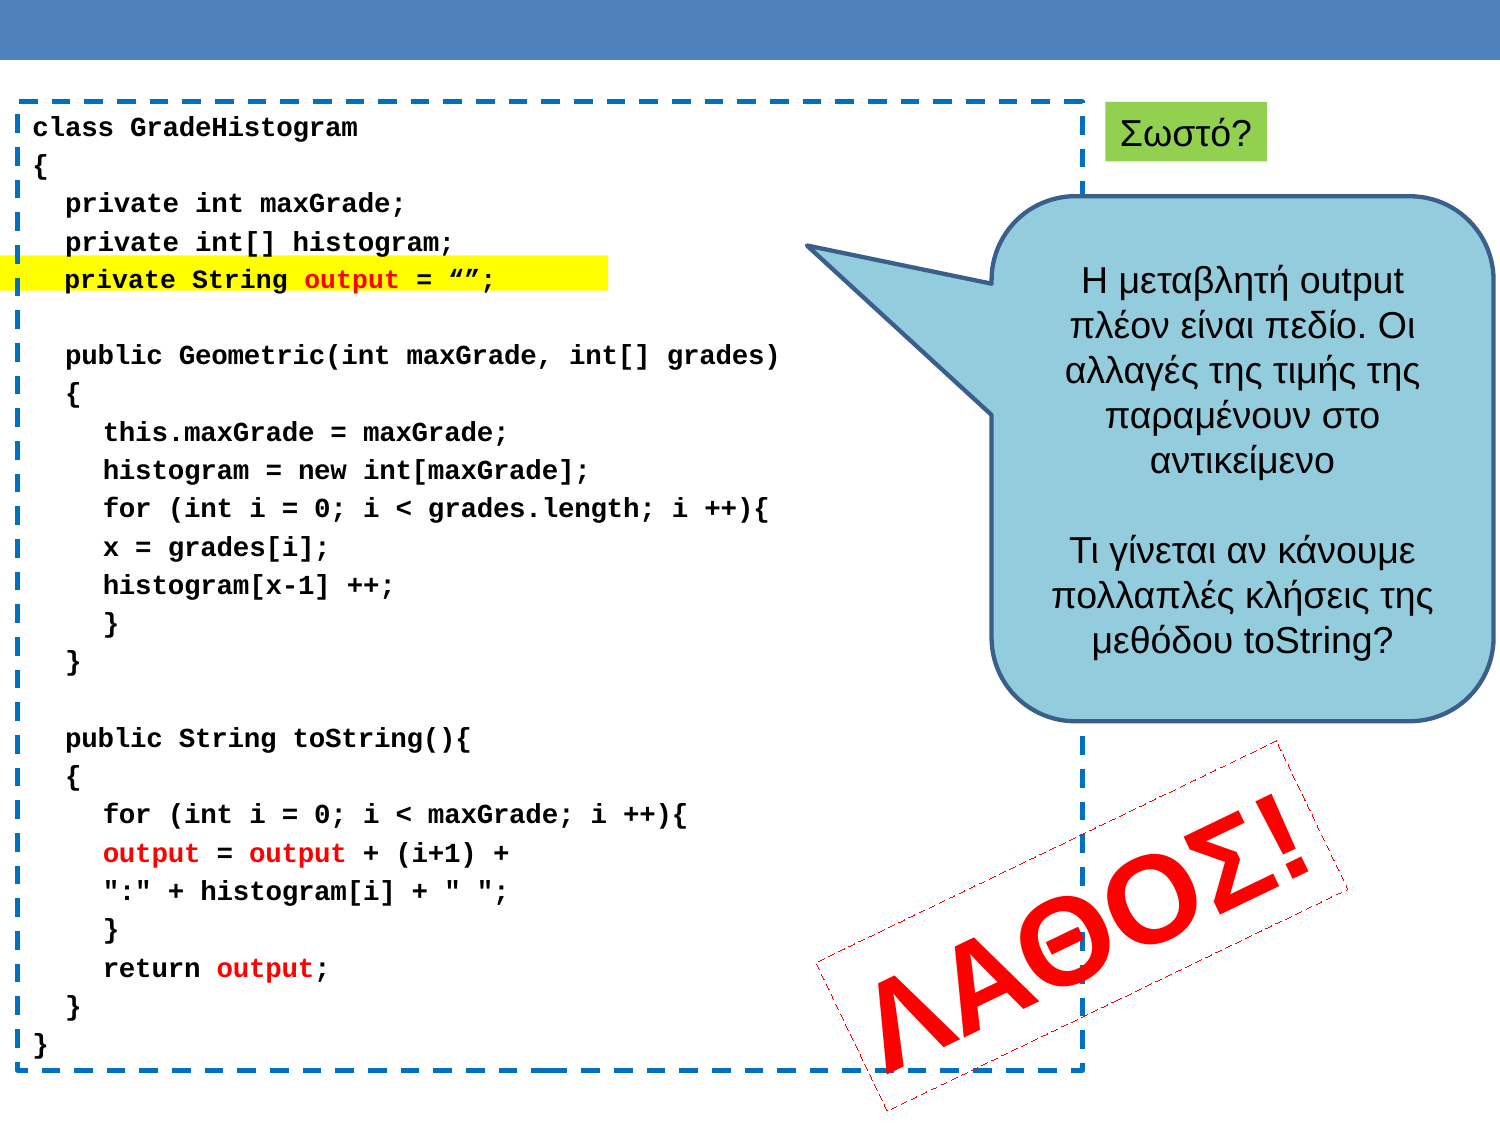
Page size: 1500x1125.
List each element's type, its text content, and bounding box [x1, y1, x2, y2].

text_box ΛΑΘΟΣ! [815, 740, 1348, 1111]
text_box [0, 253, 17, 293]
text_box Σωστό? [1105, 101, 1268, 162]
text_box H μεταβλητή output πλέον είναι πεδίο. Οι αλλαγές της τιμής της παραμένουν στο αντικείμενο Τι γίνεται αν κάνουμε πολλαπλές κλήσεις της μεθόδου toString? [805, 194, 1496, 724]
text_box class GradeHistogram { private int maxGrade; private int[] histogram; private String output = “”; public Geometric(int maxGrade, int[] grades) { this.maxGrade = maxGrade; histogram = new int[maxGrade]; for (int i = 0; i < grades.length; i ++){ x = grades[i]; histogram[x-1] ++; } } public String toString(){ { for (int i = 0; i < maxGrade; i ++){ output = output + (i+1) + ":" + histogram[i] + " "; } return output; } } [17, 101, 1083, 1071]
